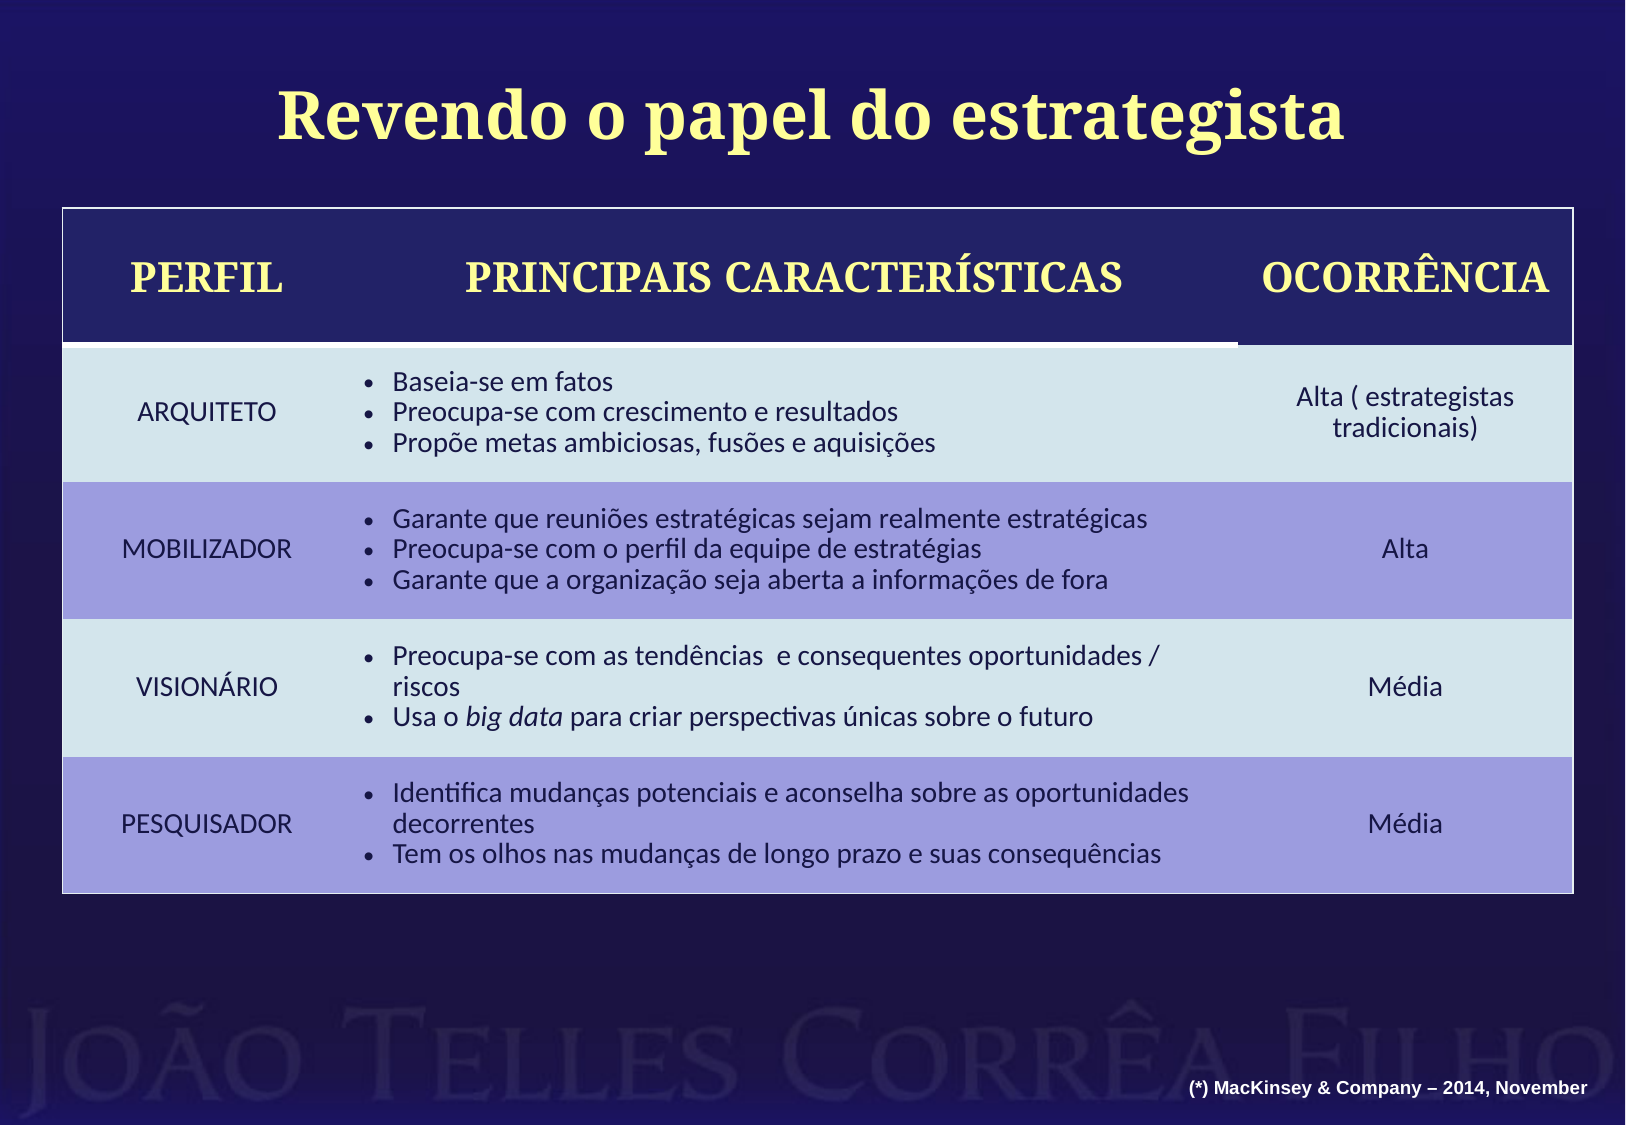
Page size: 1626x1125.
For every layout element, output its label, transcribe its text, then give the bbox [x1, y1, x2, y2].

table_cell PESQUISADOR [63, 757, 352, 893]
table_cell Garante que reuniões estratégicas sejam realmente estratégicas Preocupa-se com o perfil da equipe de estratégias Garante que a organização seja aberta a informações de fora [352, 482, 1238, 619]
table_cell Média [1238, 619, 1572, 757]
table_cell Identifica mudanças potenciais e aconselha sobre as oportunidades decorrentes Tem os olhos nas mudanças de longo prazo e suas consequências [352, 757, 1238, 893]
table_header OCORRÊNCIA [1238, 209, 1572, 345]
picture [0, 0, 1626, 1125]
text_box (*) MacKinsey & Company – 2014, November [1174, 1068, 1603, 1106]
table_cell MOBILIZADOR [63, 482, 352, 619]
title Revendo o papel do estrategista [80, 18, 1544, 207]
table_cell Preocupa-se com as tendências e consequentes oportunidades / riscos Usa o big data para criar perspectivas únicas sobre o futuro [352, 619, 1238, 757]
table_cell Alta ( estrategistas tradicionais) [1238, 345, 1572, 482]
table_cell ARQUITETO [63, 348, 352, 482]
table_cell Alta [1238, 482, 1572, 619]
table_header PERFIL [63, 209, 352, 342]
table_cell Baseia-se em fatos Preocupa-se com crescimento e resultados Propõe metas ambiciosas, fusões e aquisições [352, 348, 1238, 482]
table_cell VISIONÁRIO [63, 619, 352, 757]
table_cell Média [1238, 757, 1572, 893]
table_header PRINCIPAIS CARACTERÍSTICAS [352, 209, 1238, 342]
